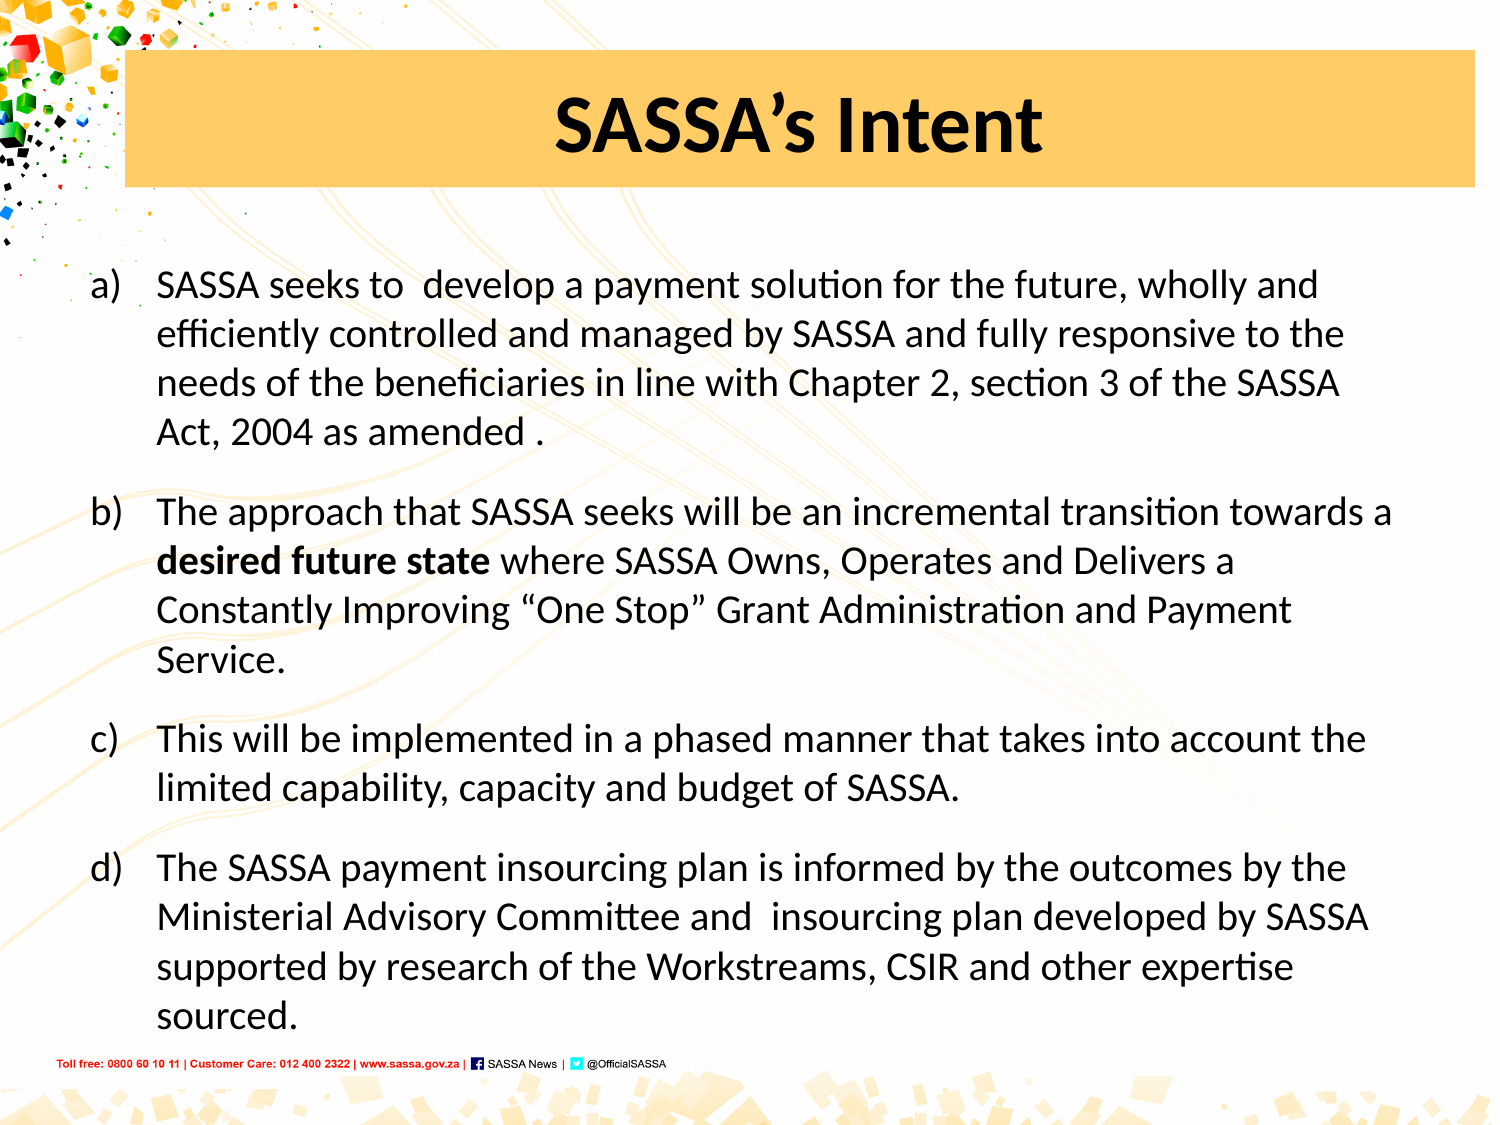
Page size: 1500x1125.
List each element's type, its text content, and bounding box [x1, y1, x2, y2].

picture [0, 0, 1500, 1125]
title SASSA’s Intent [125, 50, 1475, 188]
list SASSA seeks to develop a payment solution for the future, wholly and efficiently controlled and managed by SASSA and fully responsive to the needs of the beneficiaries in line with Chapter 2, section 3 of the SASSA Act, 2004 as amended . The approach that SASSA seeks will be an incremental transition towards a desired future state where SASSA Owns, Operates and Delivers a Constantly Improving “One Stop” Grant Administration and Payment Service. This will be implemented in a phased manner that takes into account the limited capability, capacity and budget of SASSA. The SASSA payment insourcing plan is informed by the outcomes by the Ministerial Advisory Committee and insourcing plan developed by SASSA supported by research of the Workstreams, CSIR and other expertise sourced. [75, 249, 1425, 1050]
